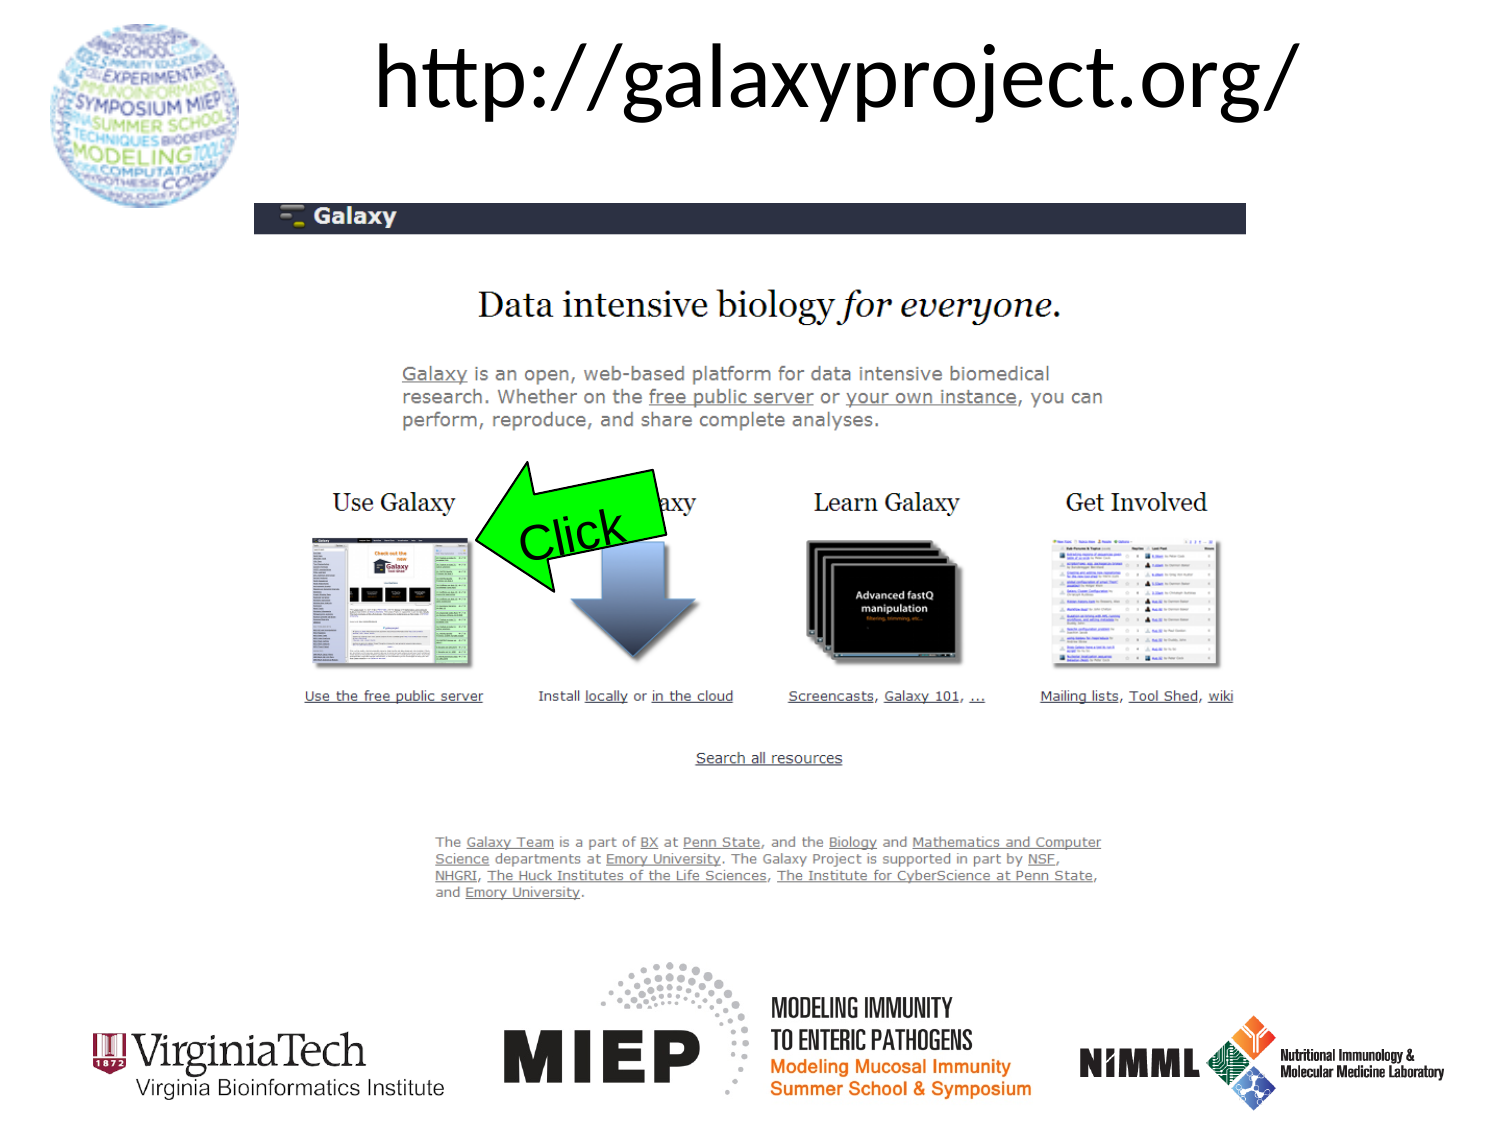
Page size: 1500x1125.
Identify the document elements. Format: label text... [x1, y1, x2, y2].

picture [49, 24, 239, 208]
picture [253, 203, 1246, 922]
picture [487, 962, 1051, 1120]
picture [1074, 1013, 1451, 1113]
title http://galaxyproject.org/ [200, 0, 1475, 192]
picture [93, 1030, 444, 1101]
